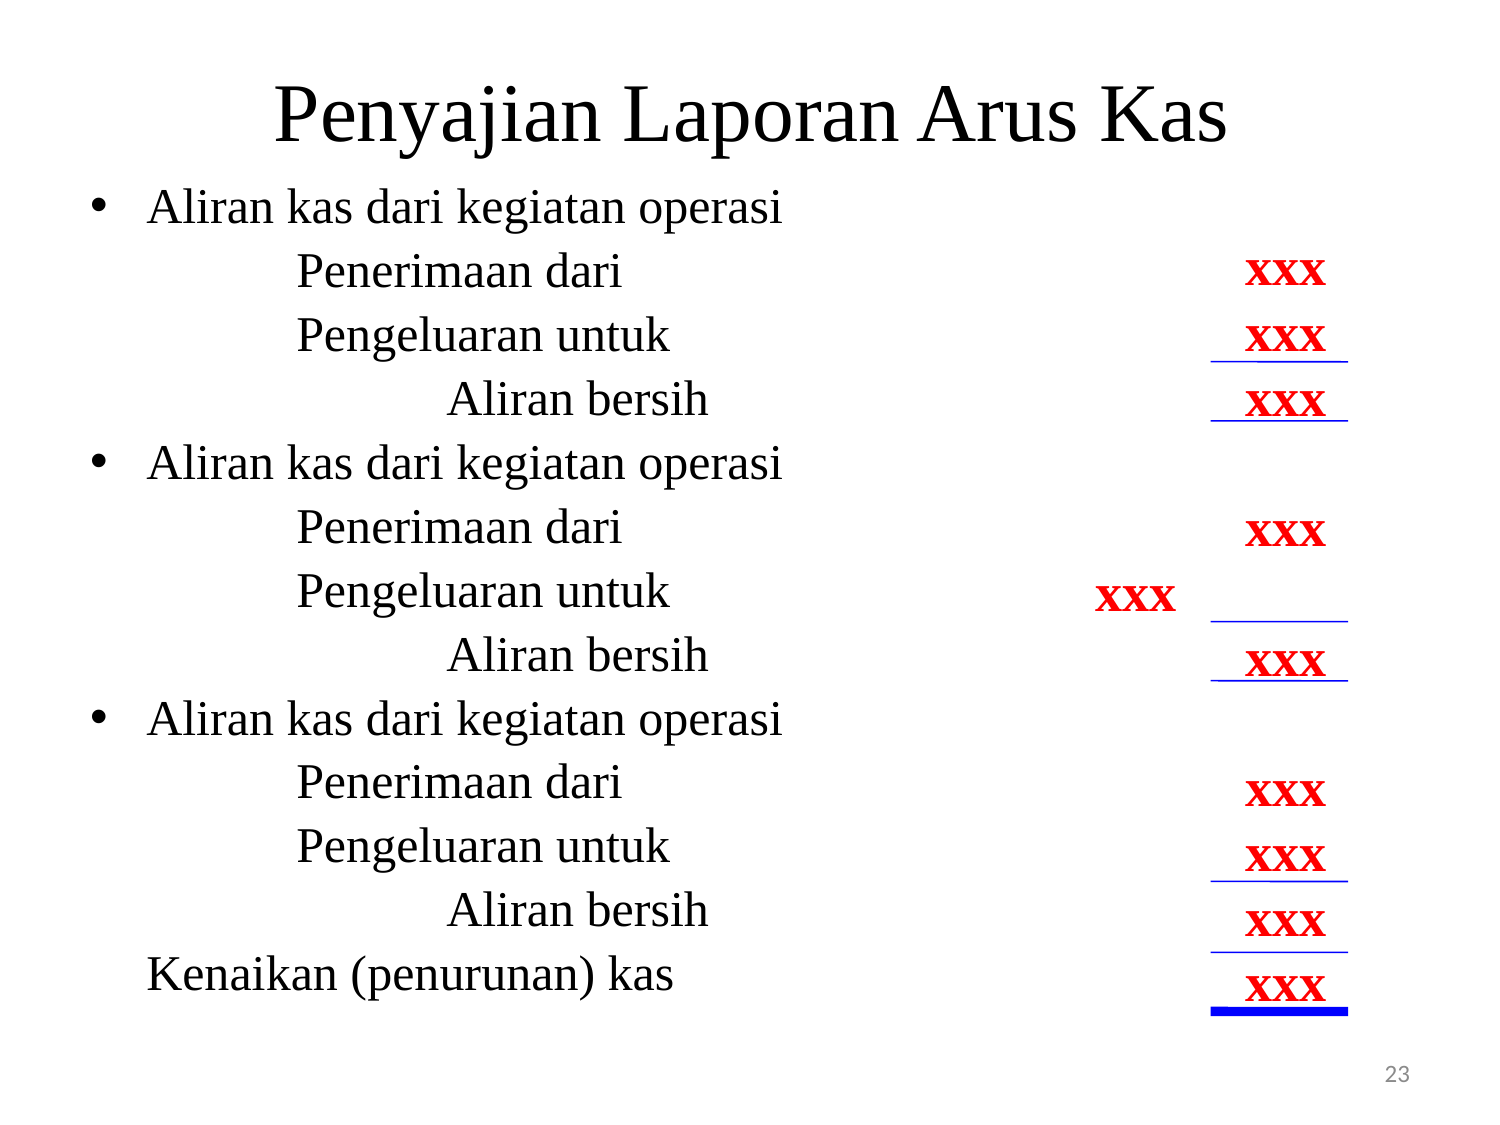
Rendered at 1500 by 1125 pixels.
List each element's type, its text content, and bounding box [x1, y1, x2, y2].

slide_number 23 [1074, 1059, 1425, 1103]
list Aliran kas dari kegiatan operasi Penerimaan dari Pengeluaran untuk Aliran bersih Aliran kas dari kegiatan operasi Penerimaan dari Pengeluaran untuk Aliran bersih Aliran kas dari kegiatan operasi Penerimaan dari Pengeluaran untuk Aliran bersih Kenaikan (penurunan) kas [75, 172, 1425, 1059]
text_box xxx xxx xxx xxx xxx xxx xxx xxx xxx xxx [1080, 220, 1412, 1020]
title Penyajian Laporan Arus Kas [76, 31, 1427, 185]
